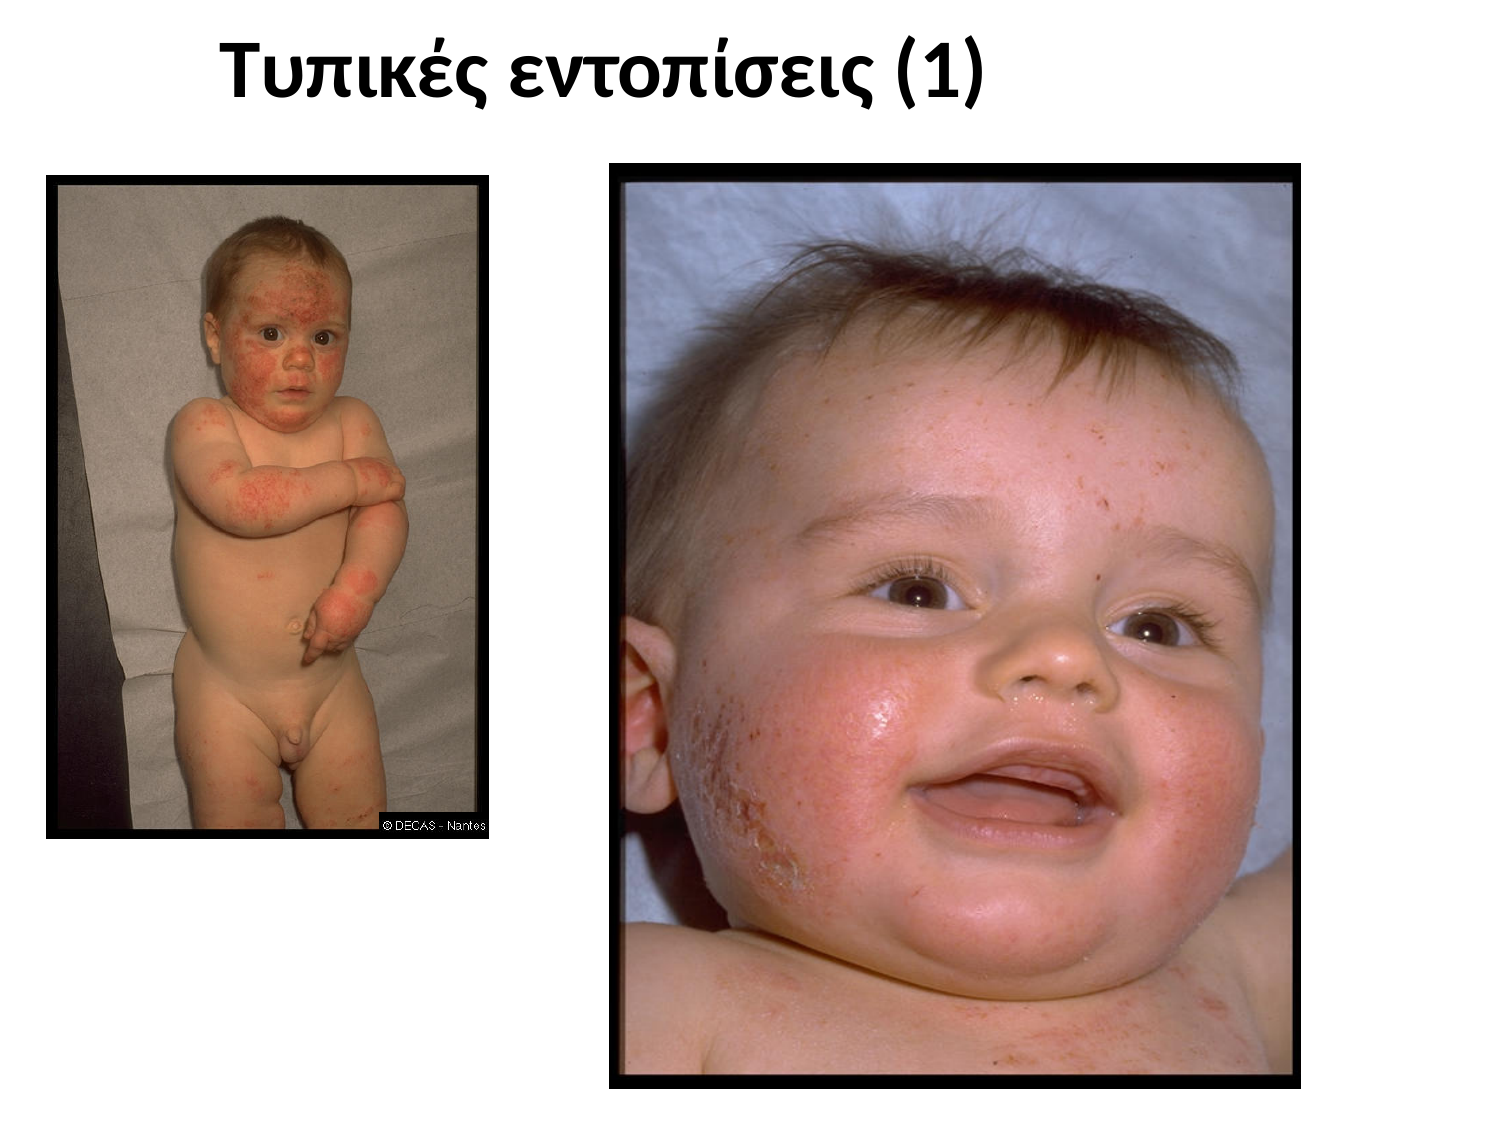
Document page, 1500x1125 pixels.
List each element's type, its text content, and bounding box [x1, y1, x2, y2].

picture [609, 163, 1302, 1089]
picture [46, 175, 489, 839]
title Τυπικές εντοπίσεις (1) [105, 0, 1102, 129]
